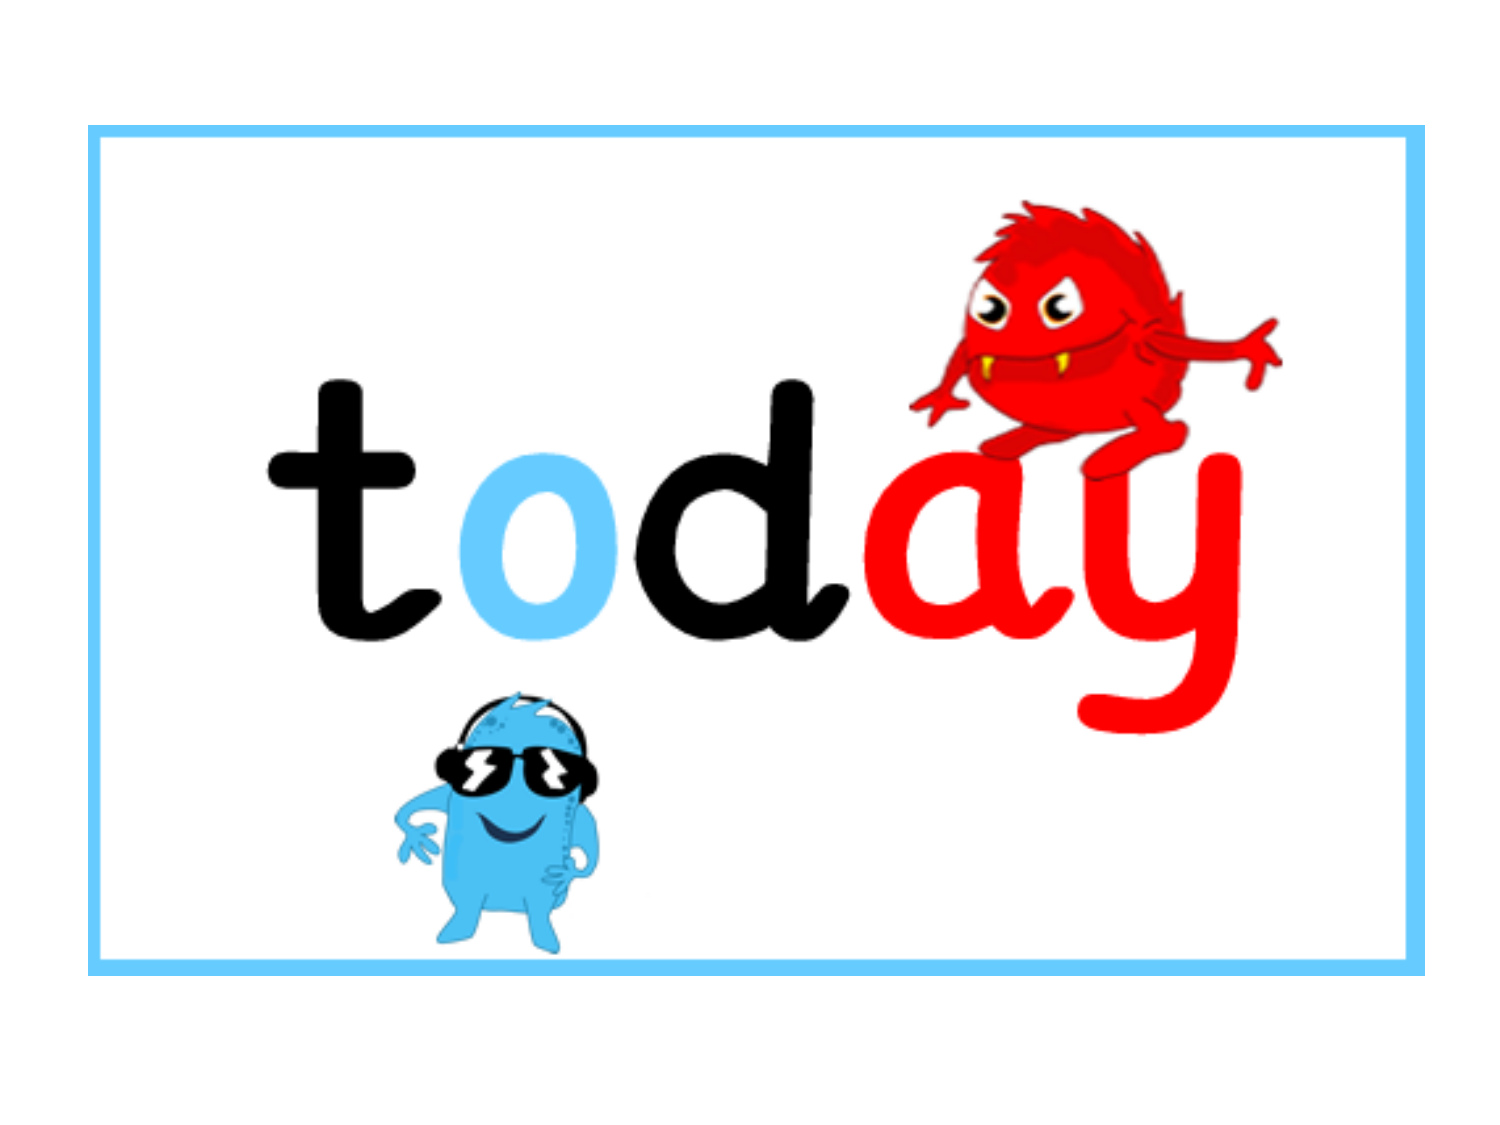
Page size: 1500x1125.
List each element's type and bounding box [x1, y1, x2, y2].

picture [88, 125, 1425, 977]
